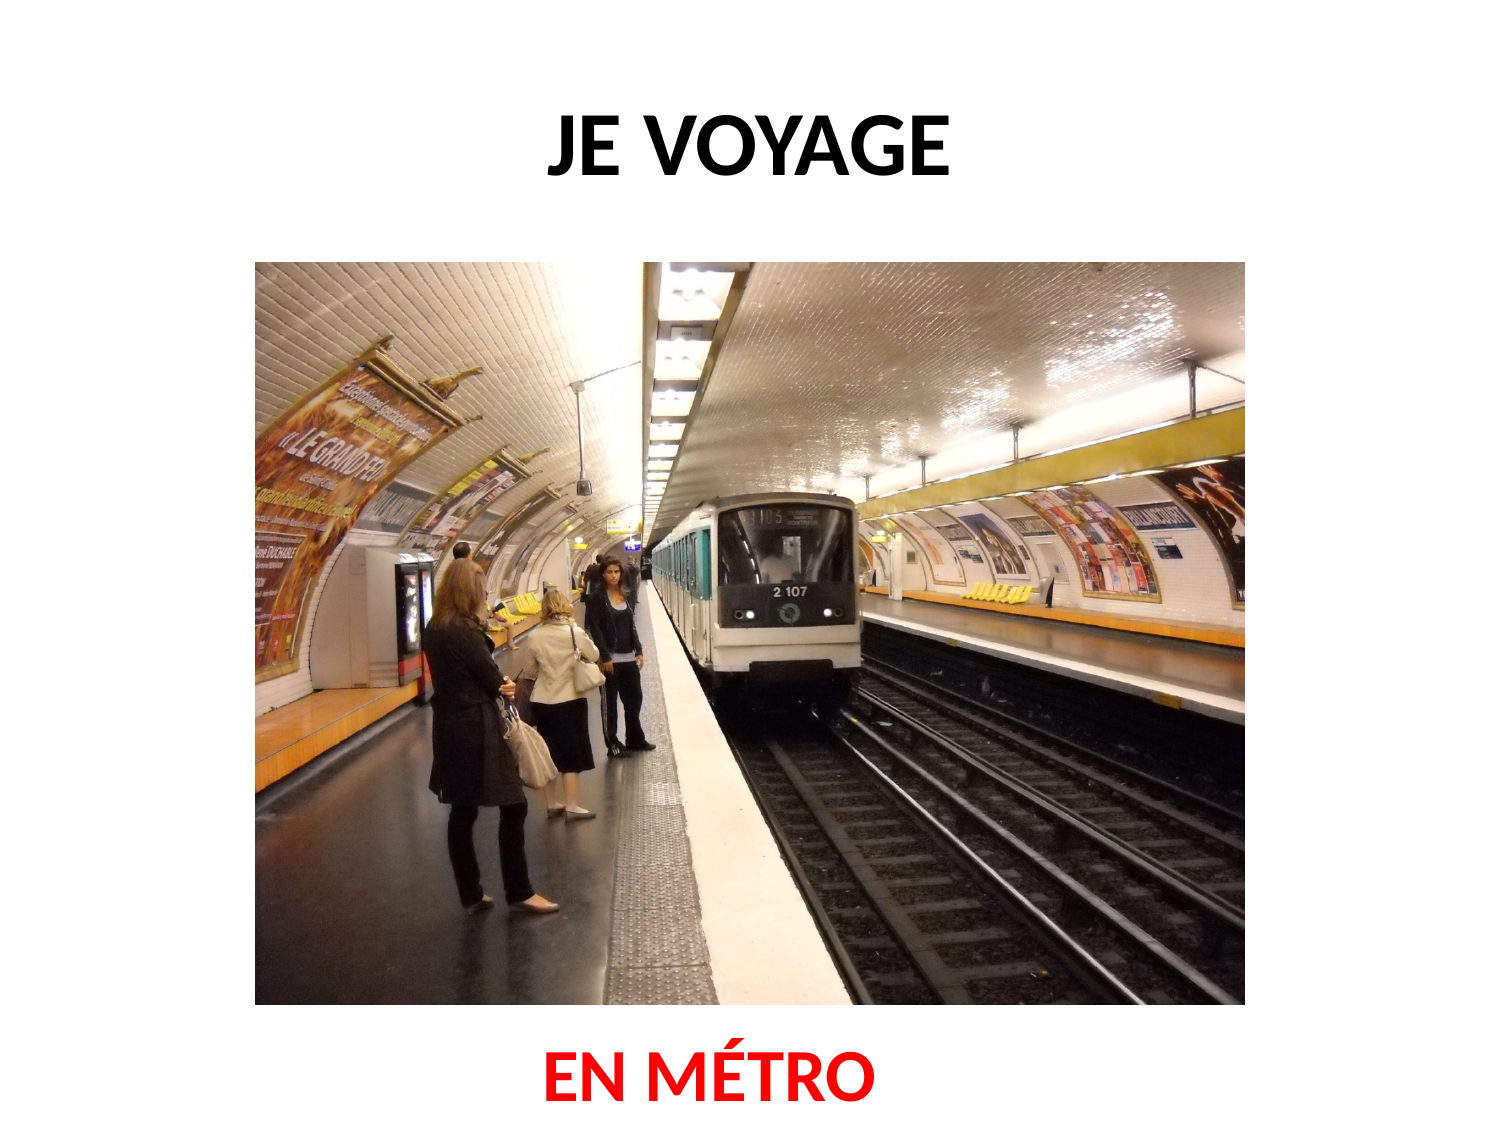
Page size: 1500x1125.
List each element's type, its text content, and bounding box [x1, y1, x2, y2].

text_box EN MÉTRO [527, 1019, 1196, 1125]
title JE VOYAGE [75, 45, 1425, 233]
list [254, 262, 1246, 1006]
